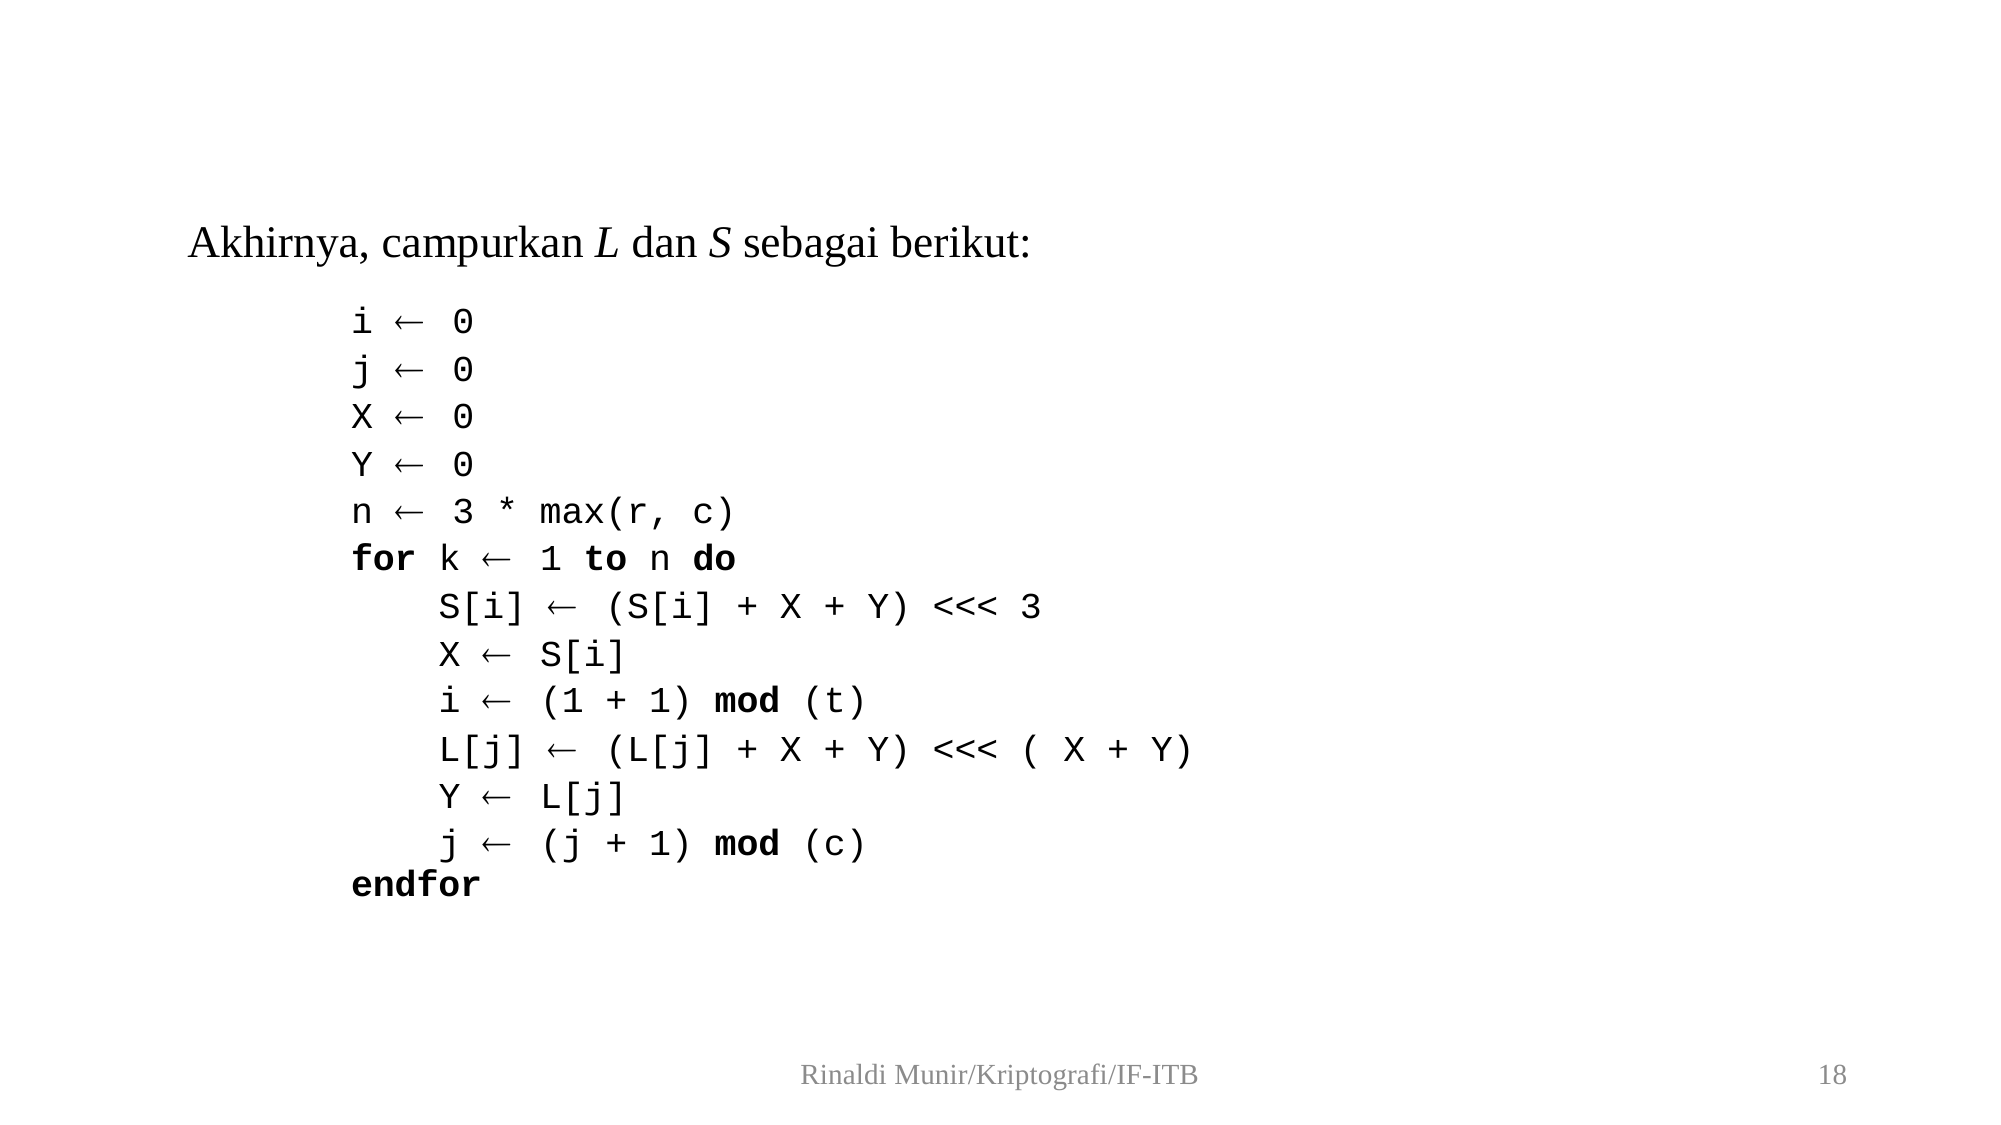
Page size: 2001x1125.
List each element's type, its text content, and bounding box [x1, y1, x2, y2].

slide_number 18 [1412, 1042, 1863, 1103]
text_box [187, 216, 1863, 909]
footer Rinaldi Munir/Kriptografi/IF-ITB [662, 1042, 1338, 1103]
